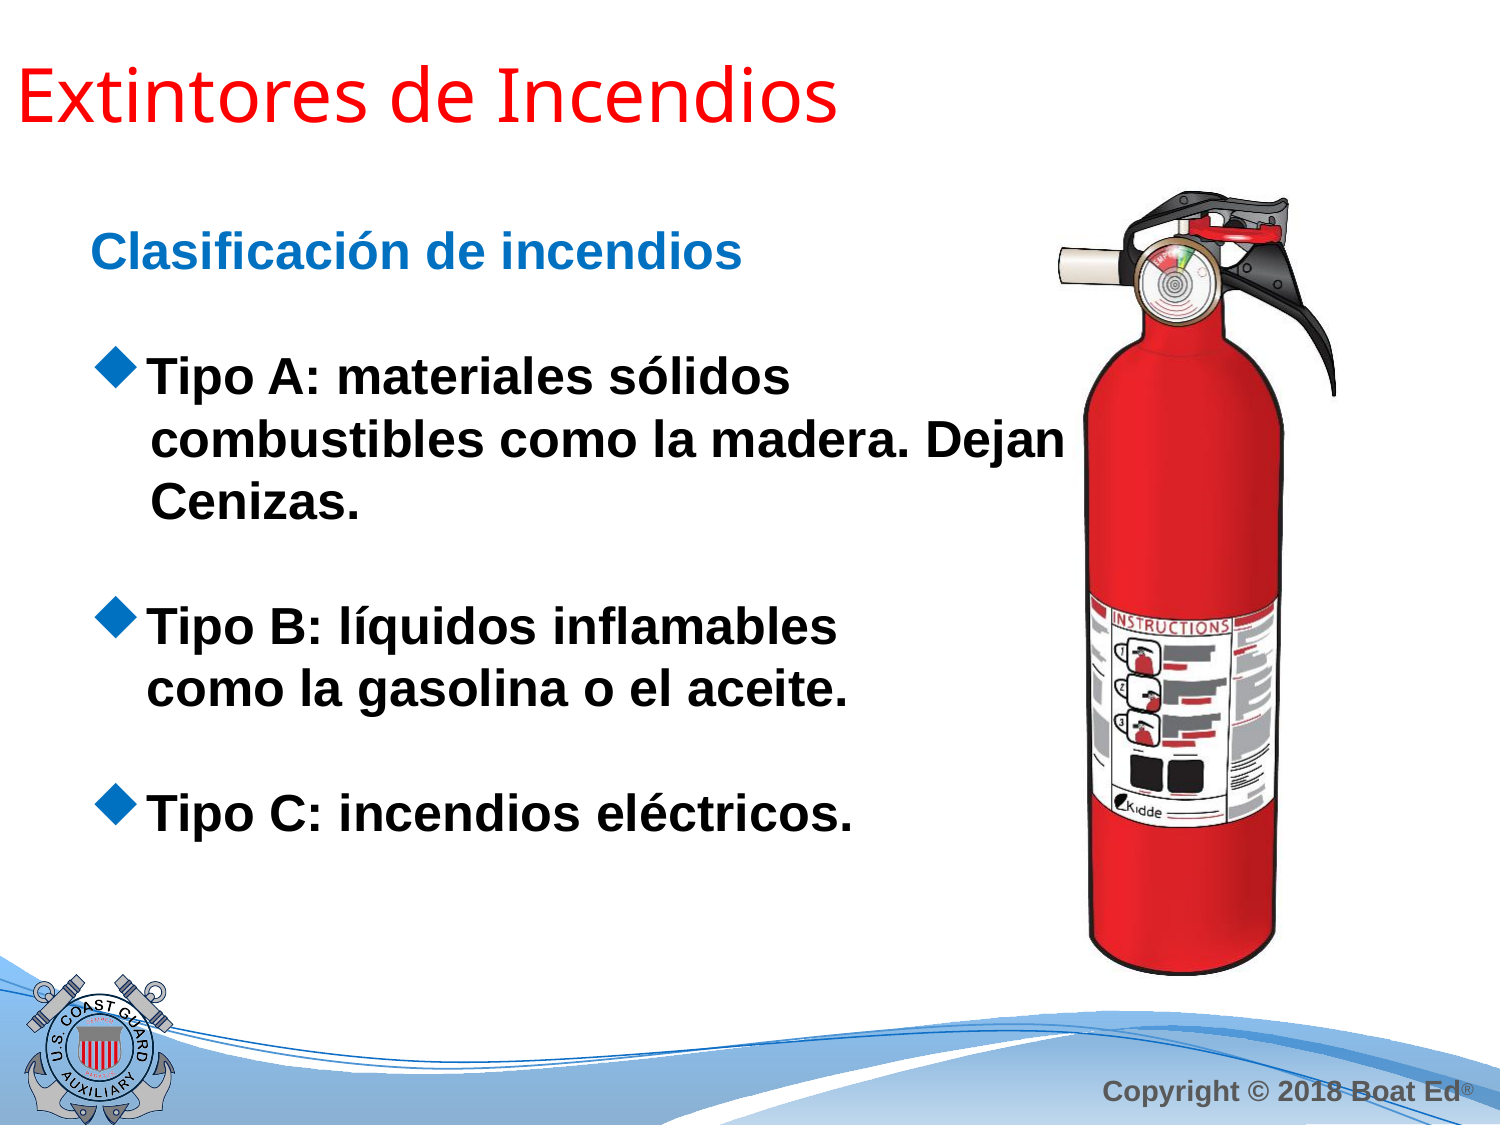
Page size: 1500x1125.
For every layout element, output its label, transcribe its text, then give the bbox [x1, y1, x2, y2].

picture [1024, 187, 1341, 979]
list Clasificación de incendios Tipo A: materiales sólidos combustibles como la madera. Dejan Cenizas. Tipo B: líquidos inflamables como la gasolina o el aceite. Tipo C: incendios eléctricos. [74, 209, 1500, 1036]
title Extintores de Incendios [0, 49, 1500, 226]
picture [24, 973, 176, 1125]
